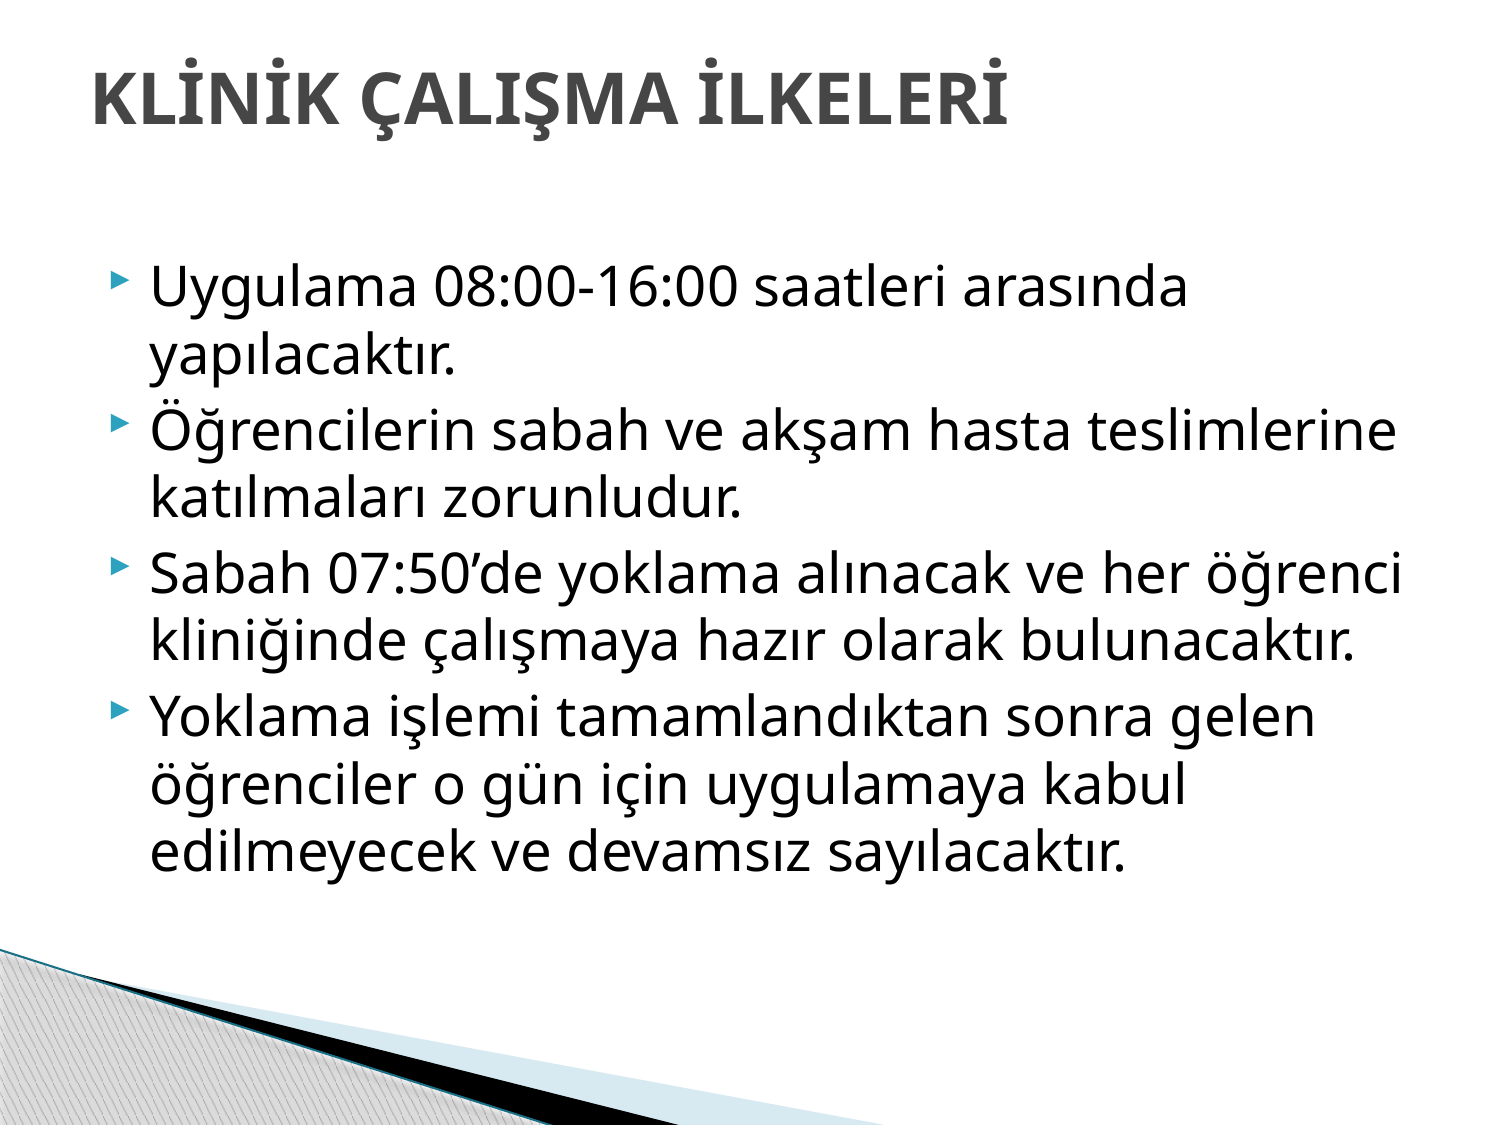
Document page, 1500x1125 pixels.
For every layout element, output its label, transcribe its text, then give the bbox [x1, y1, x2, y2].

list Uygulama 08:00-16:00 saatleri arasında yapılacaktır. Öğrencilerin sabah ve akşam hasta teslimlerine katılmaları zorunludur. Sabah 07:50’de yoklama alınacak ve her öğrenci kliniğinde çalışmaya hazır olarak bulunacaktır. Yoklama işlemi tamamlandıktan sonra gelen öğrenciler o gün için uygulamaya kabul edilmeyecek ve devamsız sayılacaktır. [75, 243, 1425, 986]
title KLİNİK ÇALIŞMA İLKELERİ [75, 45, 1425, 233]
